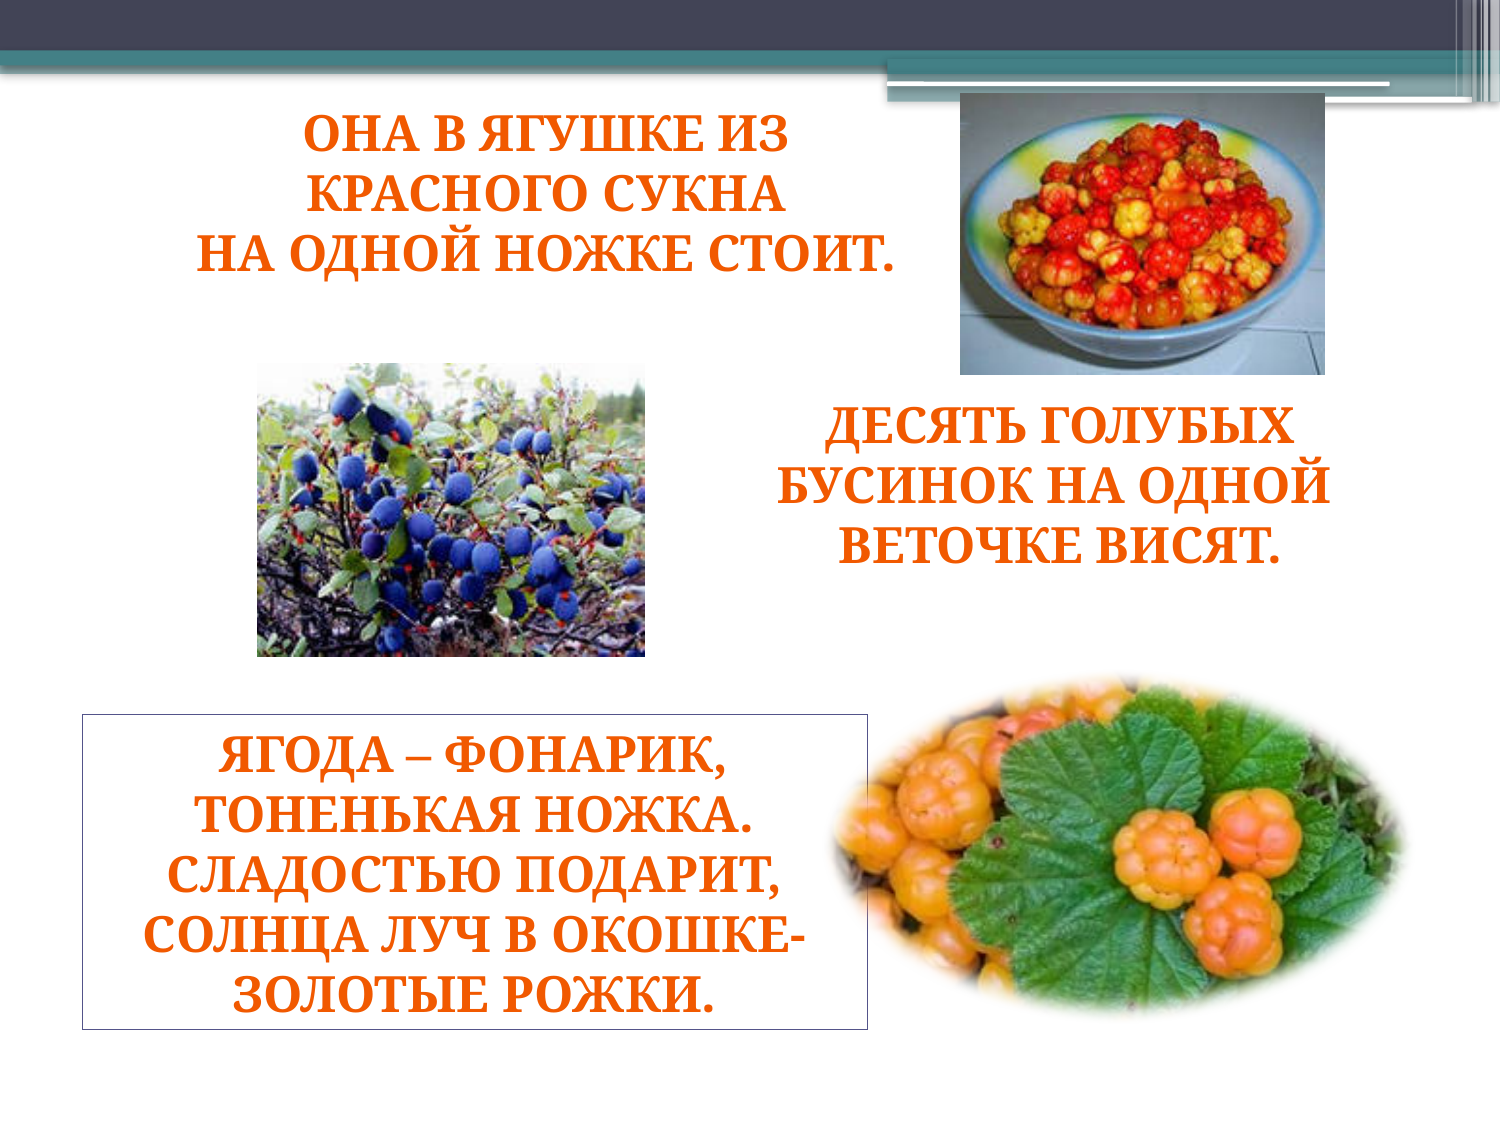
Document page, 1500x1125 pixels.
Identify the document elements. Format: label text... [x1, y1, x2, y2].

picture [257, 363, 645, 657]
text_box Она в ягушке из красного сукна На одной ножке стоит. [178, 93, 914, 289]
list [960, 93, 1325, 376]
text_box яГода – фонарик, Тоненькая ножка. Сладостью подарит, Солнца луч в окошке- Золотые рожки. [82, 714, 815, 1030]
picture [820, 668, 1417, 1025]
text_box Десять голубых бусинок на одной веточке висят. [738, 386, 1383, 582]
